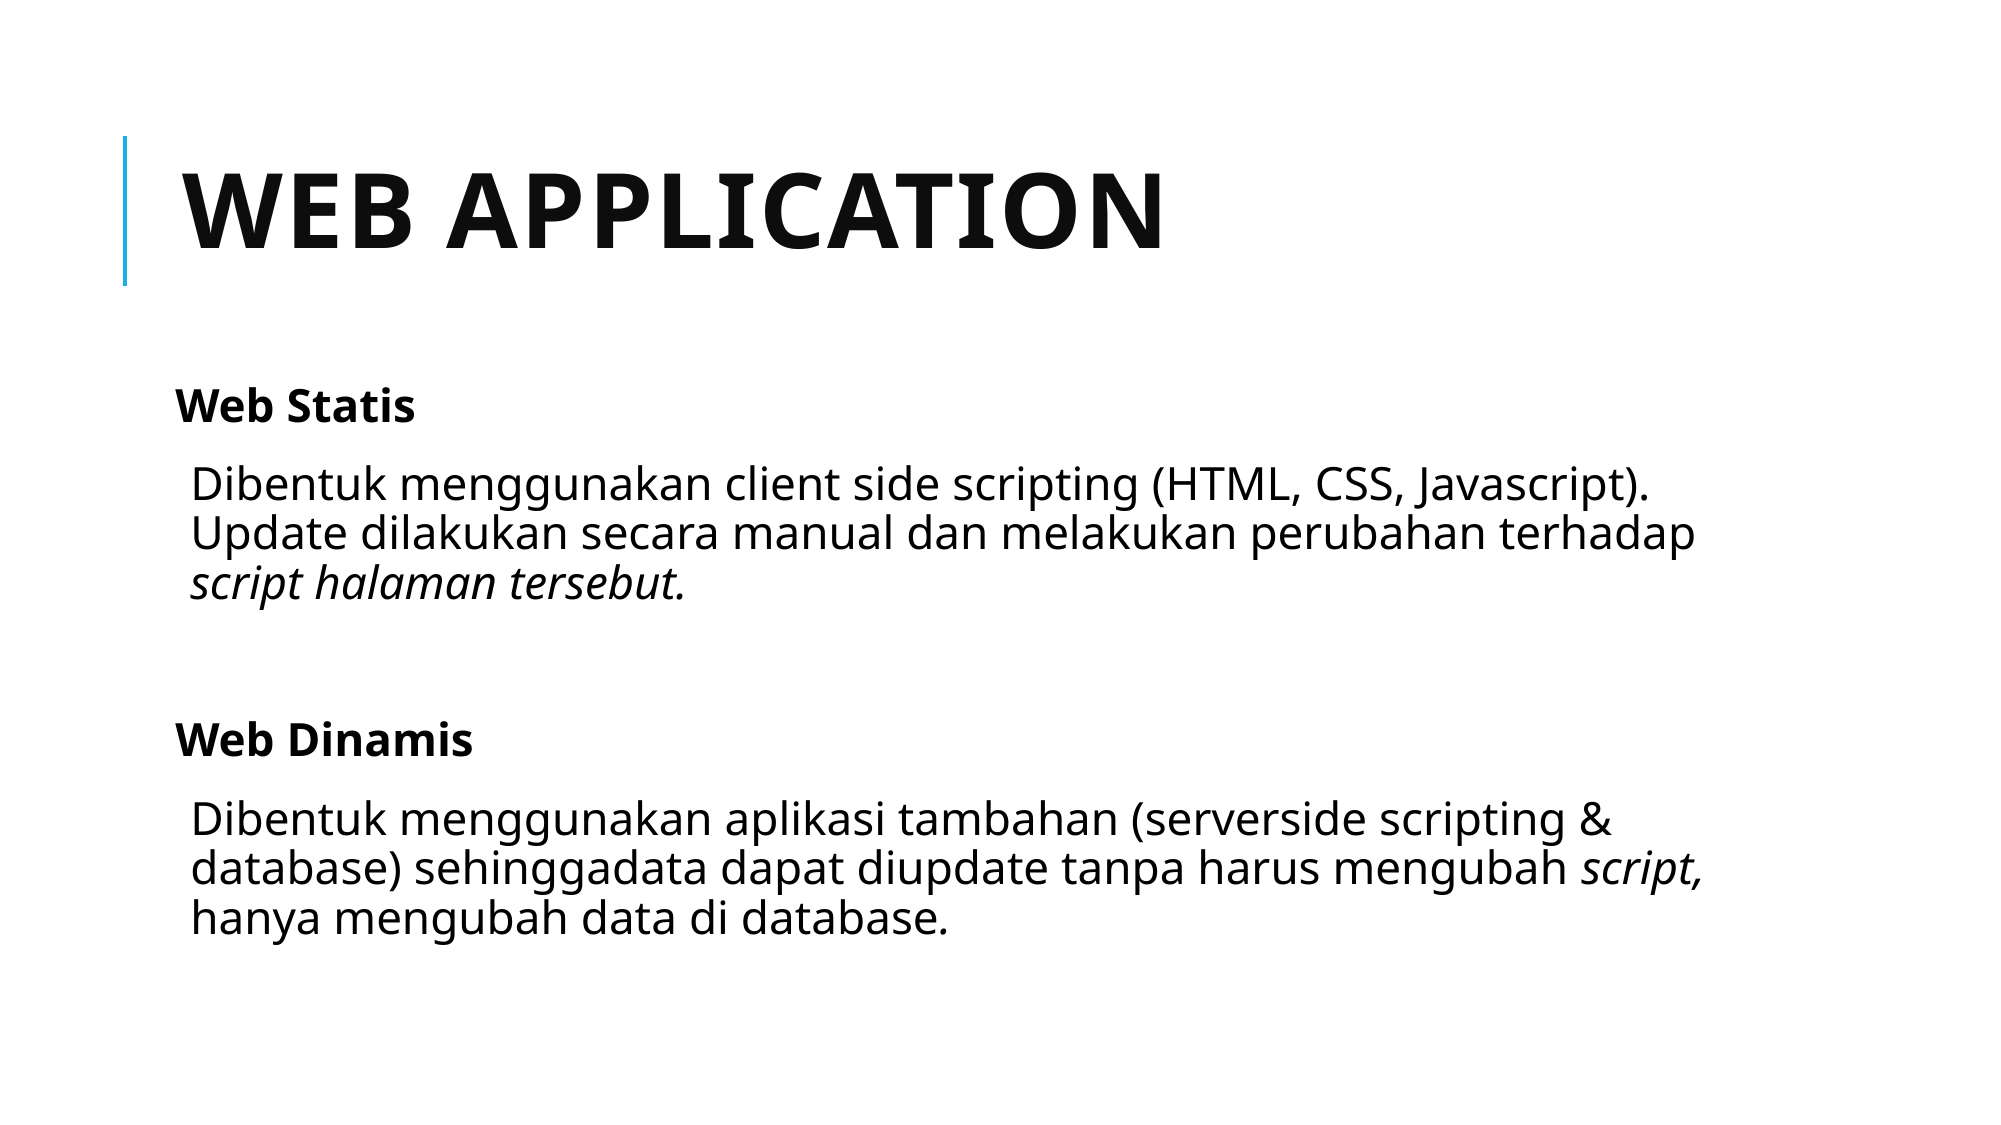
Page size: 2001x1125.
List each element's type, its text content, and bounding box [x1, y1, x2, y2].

list Web Statis Dibentuk menggunakan client side scripting (HTML, CSS, Javascript). Update dilakukan secara manual dan melakukan perubahan terhadap script halaman tersebut. Web Dinamis Dibentuk menggunakan aplikasi tambahan (serverside scripting & database) sehinggadata dapat diupdate tanpa harus mengubah script, hanya mengubah data di database. [168, 375, 1763, 1035]
title Web Application [168, 96, 1763, 342]
